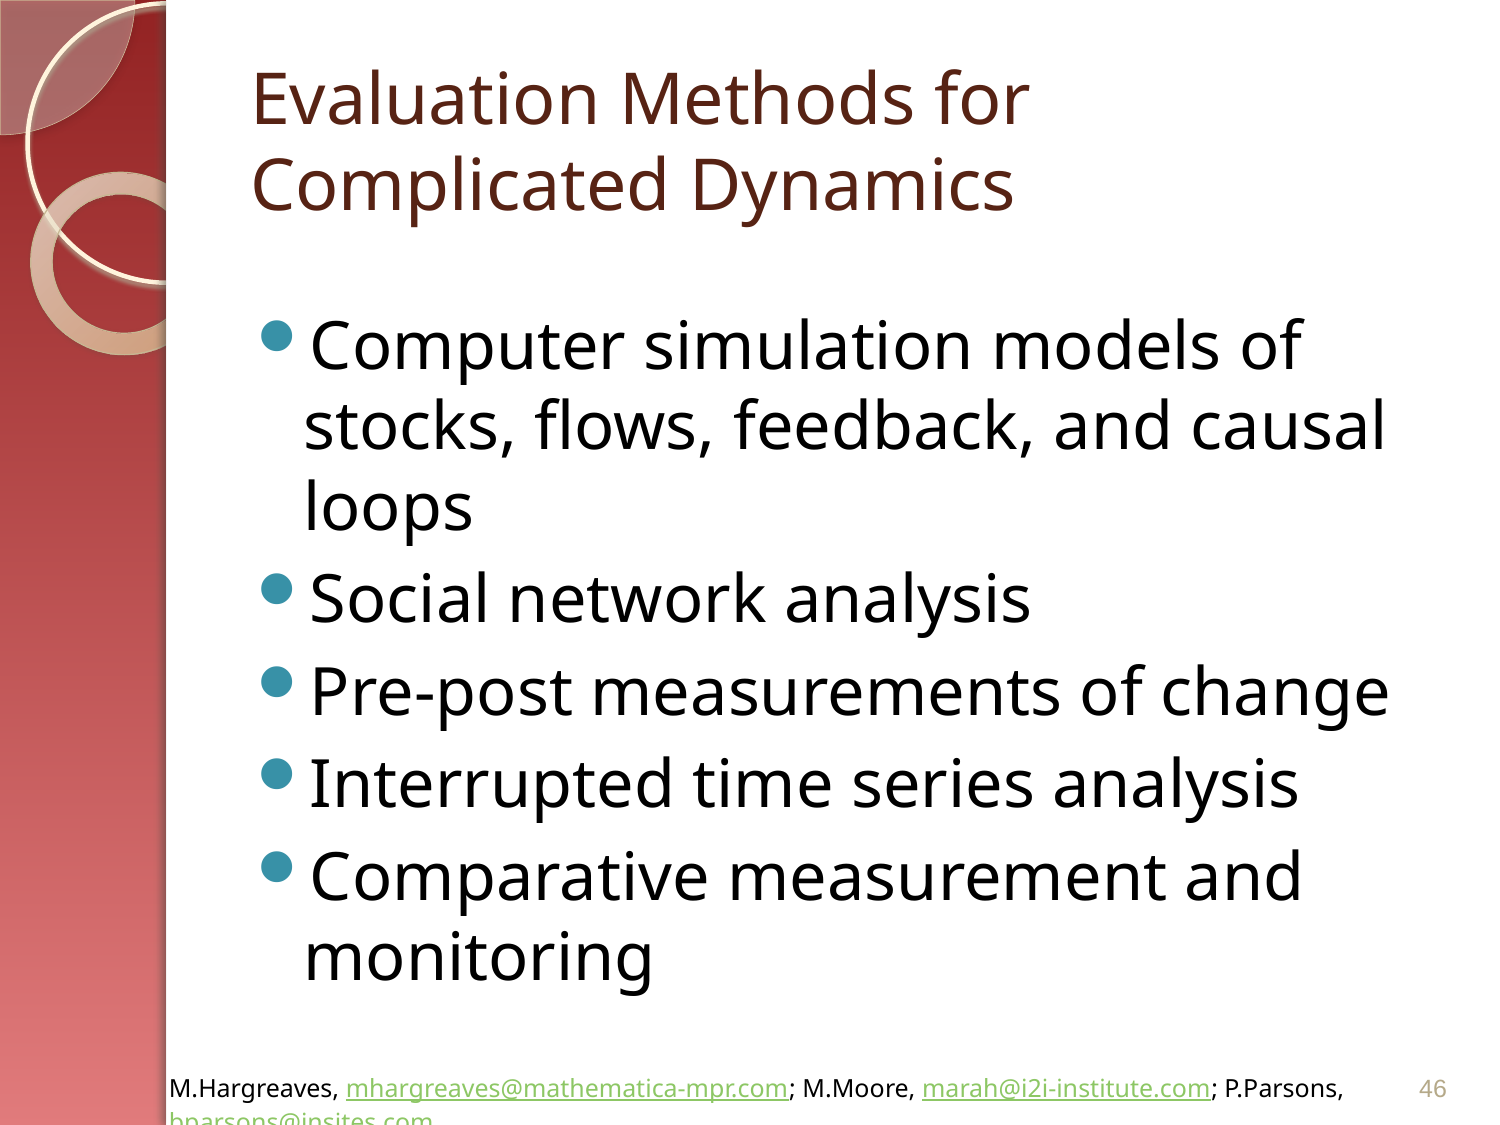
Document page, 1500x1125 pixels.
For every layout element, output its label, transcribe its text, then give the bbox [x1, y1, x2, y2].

title Evaluation Methods for Complicated Dynamics [235, 45, 1466, 233]
list Computer simulation models of stocks, flows, feedback, and causal loops Social network analysis Pre-post measurements of change Interrupted time series analysis Comparative measurement and monitoring [228, 295, 1459, 1019]
slide_number 46 [1393, 1004, 1473, 1110]
